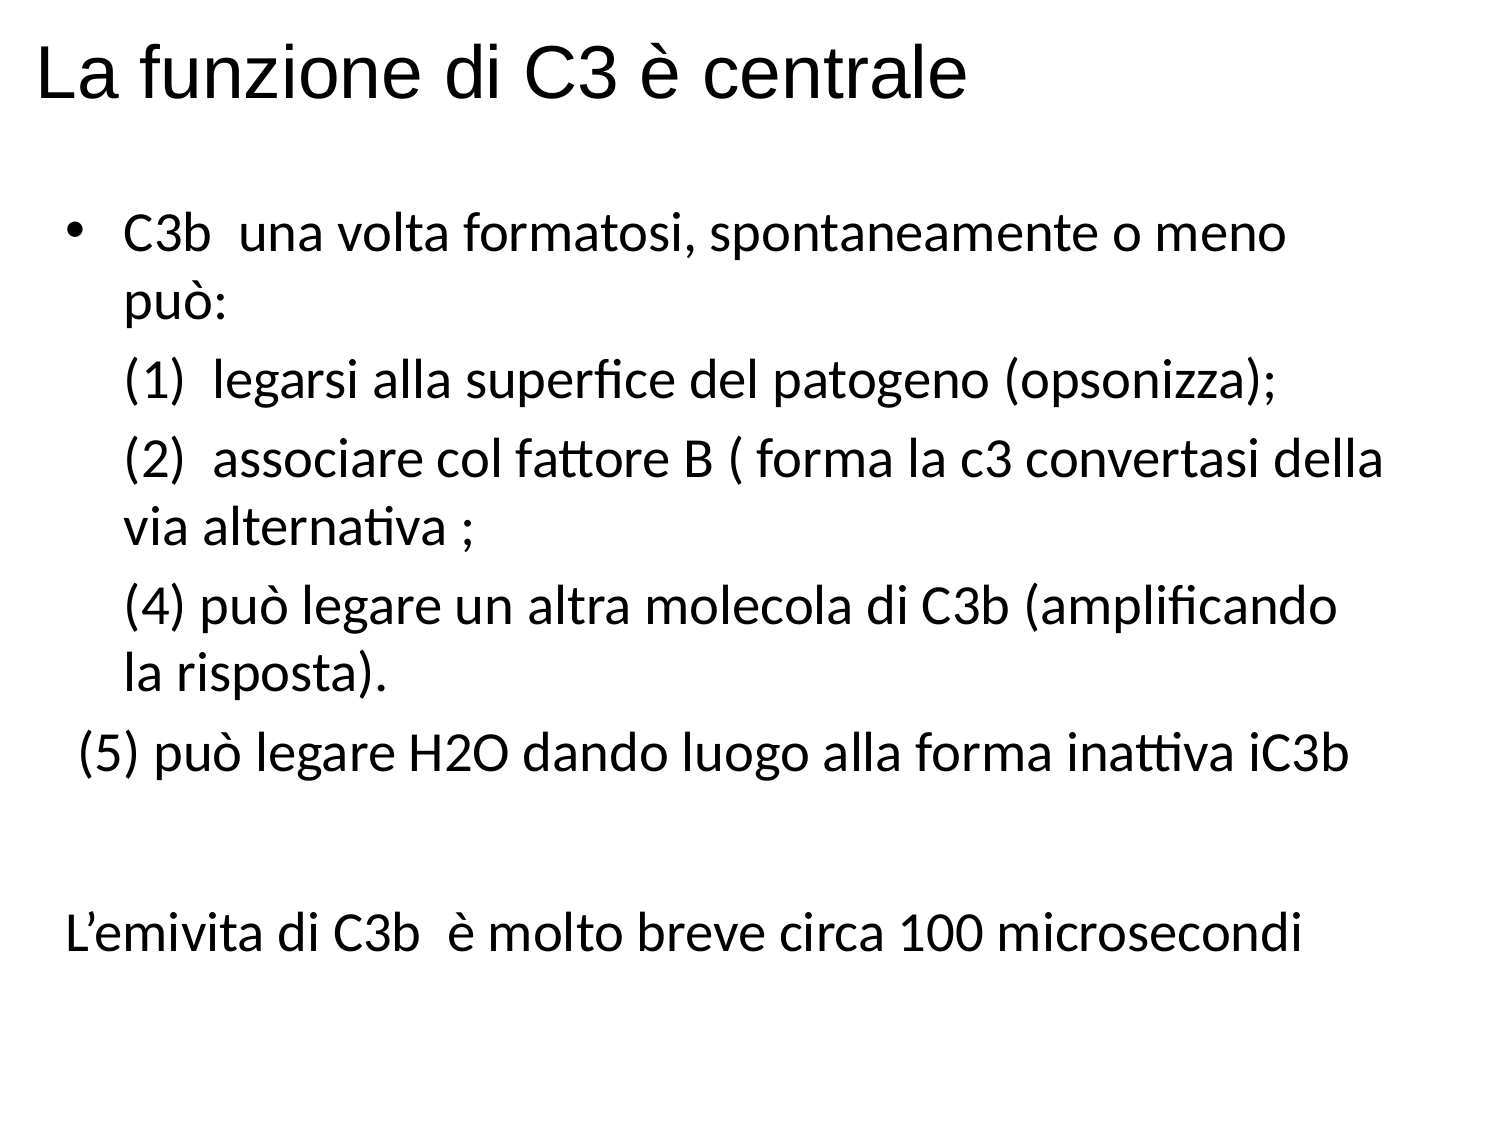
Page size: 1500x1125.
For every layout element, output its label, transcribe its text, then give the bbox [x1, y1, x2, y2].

title La funzione di C3 è centrale [0, 0, 1275, 138]
list C3b una volta formatosi, spontaneamente o meno può: (1) legarsi alla superfice del patogeno (opsonizza); (2) associare col fattore B ( forma la c3 convertasi della via alternativa ; (4) può legare un altra molecola di C3b (amplificando la risposta). (5) può legare H2O dando luogo alla forma inattiva iC3b L’emivita di C3b è molto breve circa 100 microsecondi [50, 187, 1400, 975]
